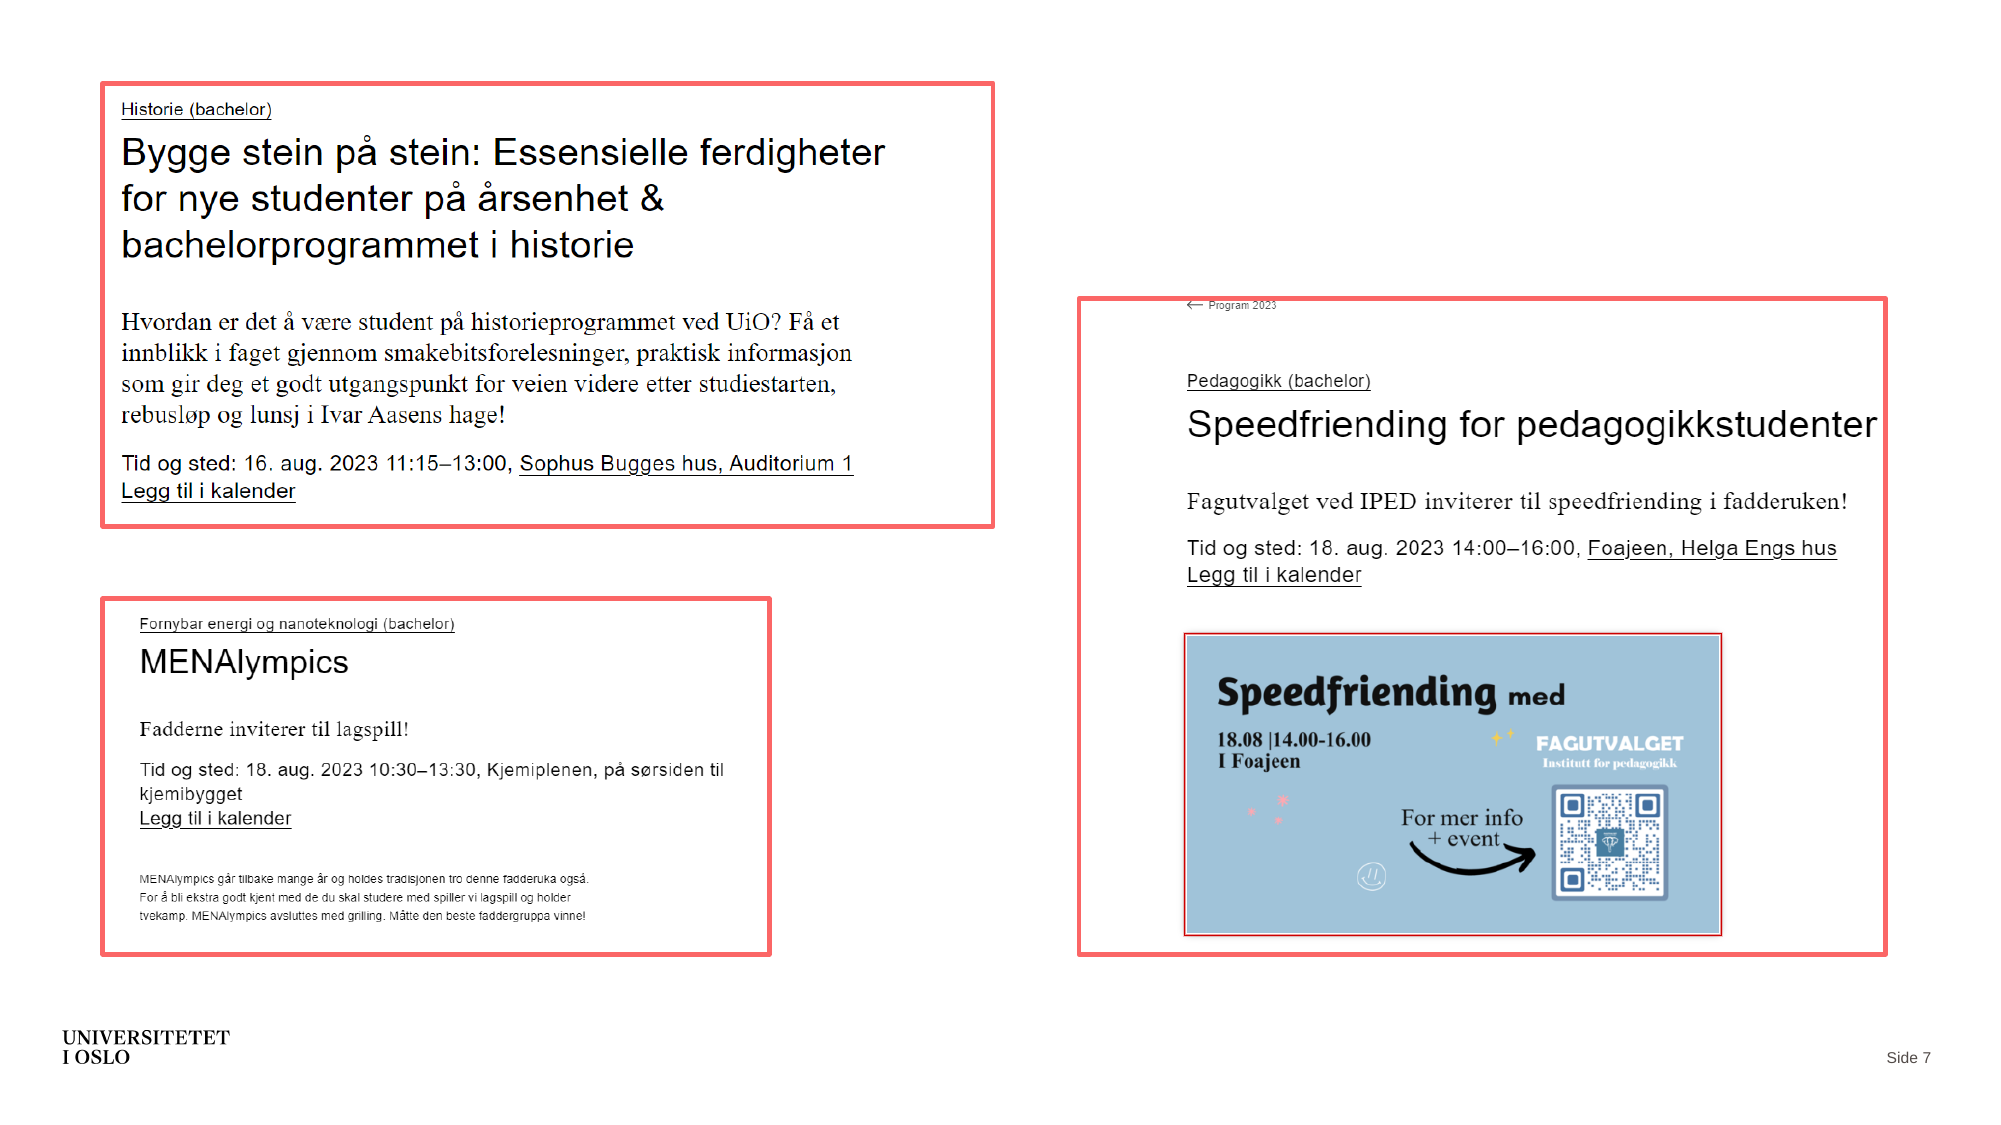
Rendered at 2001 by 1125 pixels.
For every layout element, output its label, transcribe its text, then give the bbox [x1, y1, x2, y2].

picture [105, 600, 767, 953]
picture [105, 85, 991, 524]
picture [62, 1030, 230, 1064]
slide_number Side 7 [1848, 1027, 1947, 1088]
picture [1081, 300, 1884, 953]
